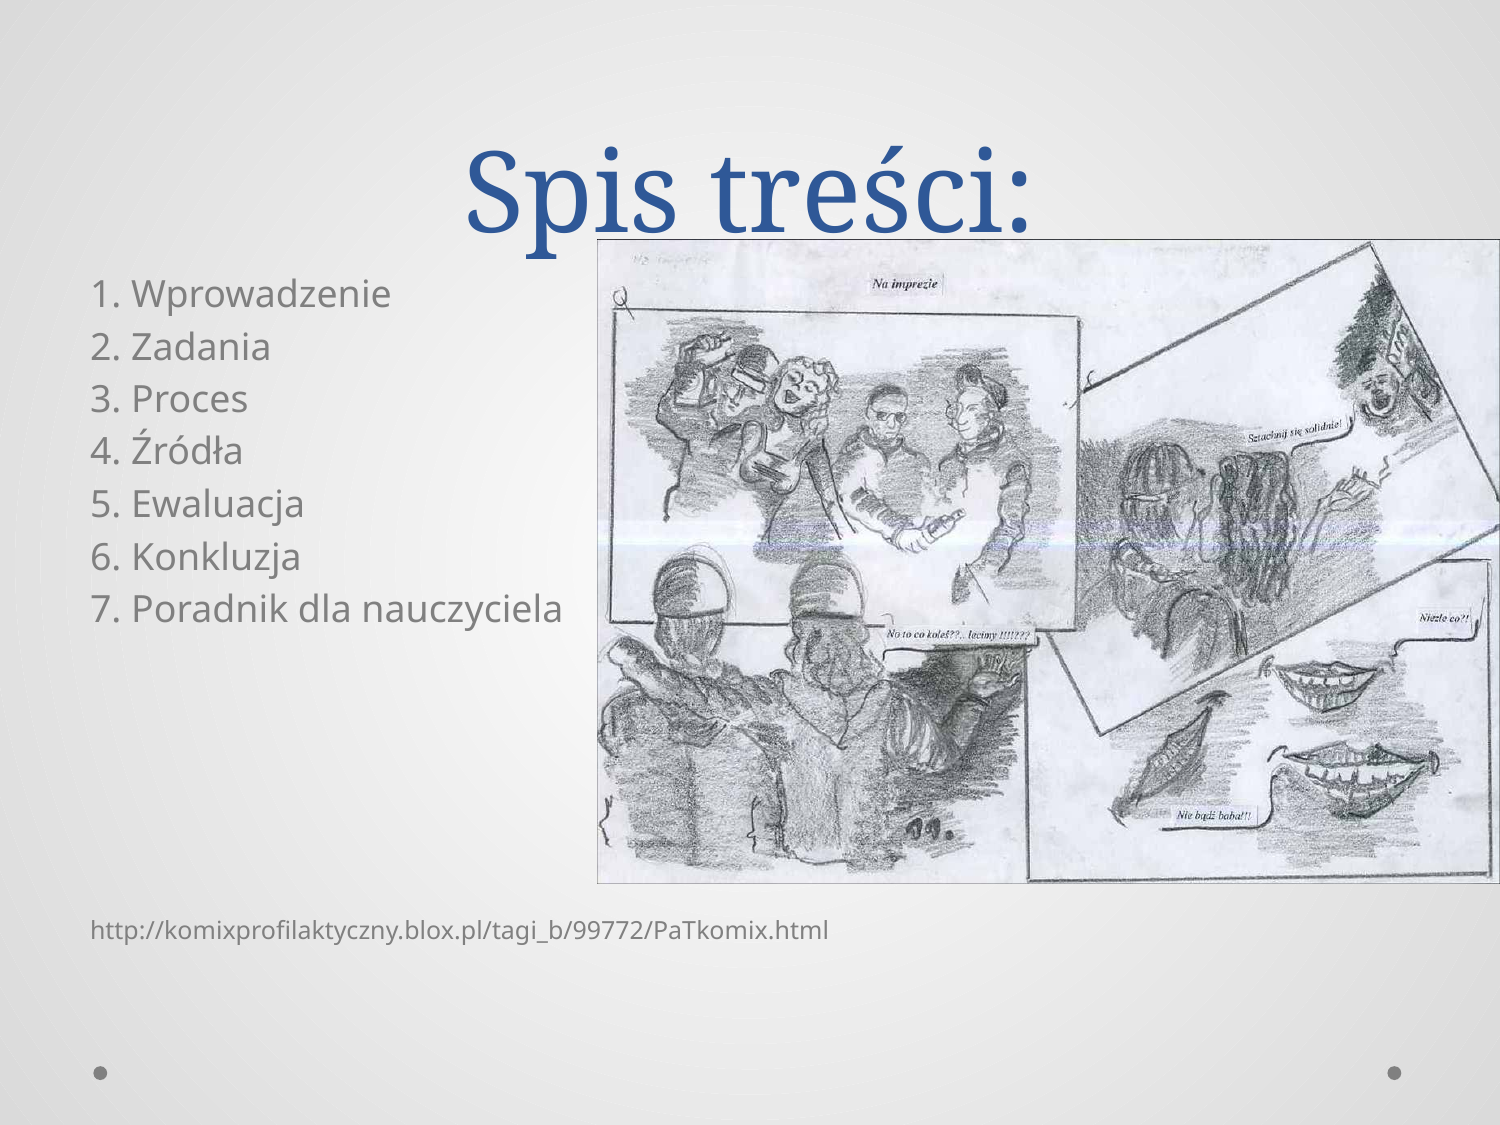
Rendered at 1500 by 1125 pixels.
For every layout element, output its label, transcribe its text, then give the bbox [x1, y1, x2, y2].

list 1. Wprowadzenie 2. Zadania 3. Proces 4. Źródła 5. Ewaluacja 6. Konkluzja 7. Poradnik dla nauczyciela http://komixprofilaktyczny.blox.pl/tagi_b/99772/PaTkomix.html [75, 262, 1425, 1005]
picture [597, 239, 1500, 884]
title Spis treści: [75, 0, 1425, 262]
